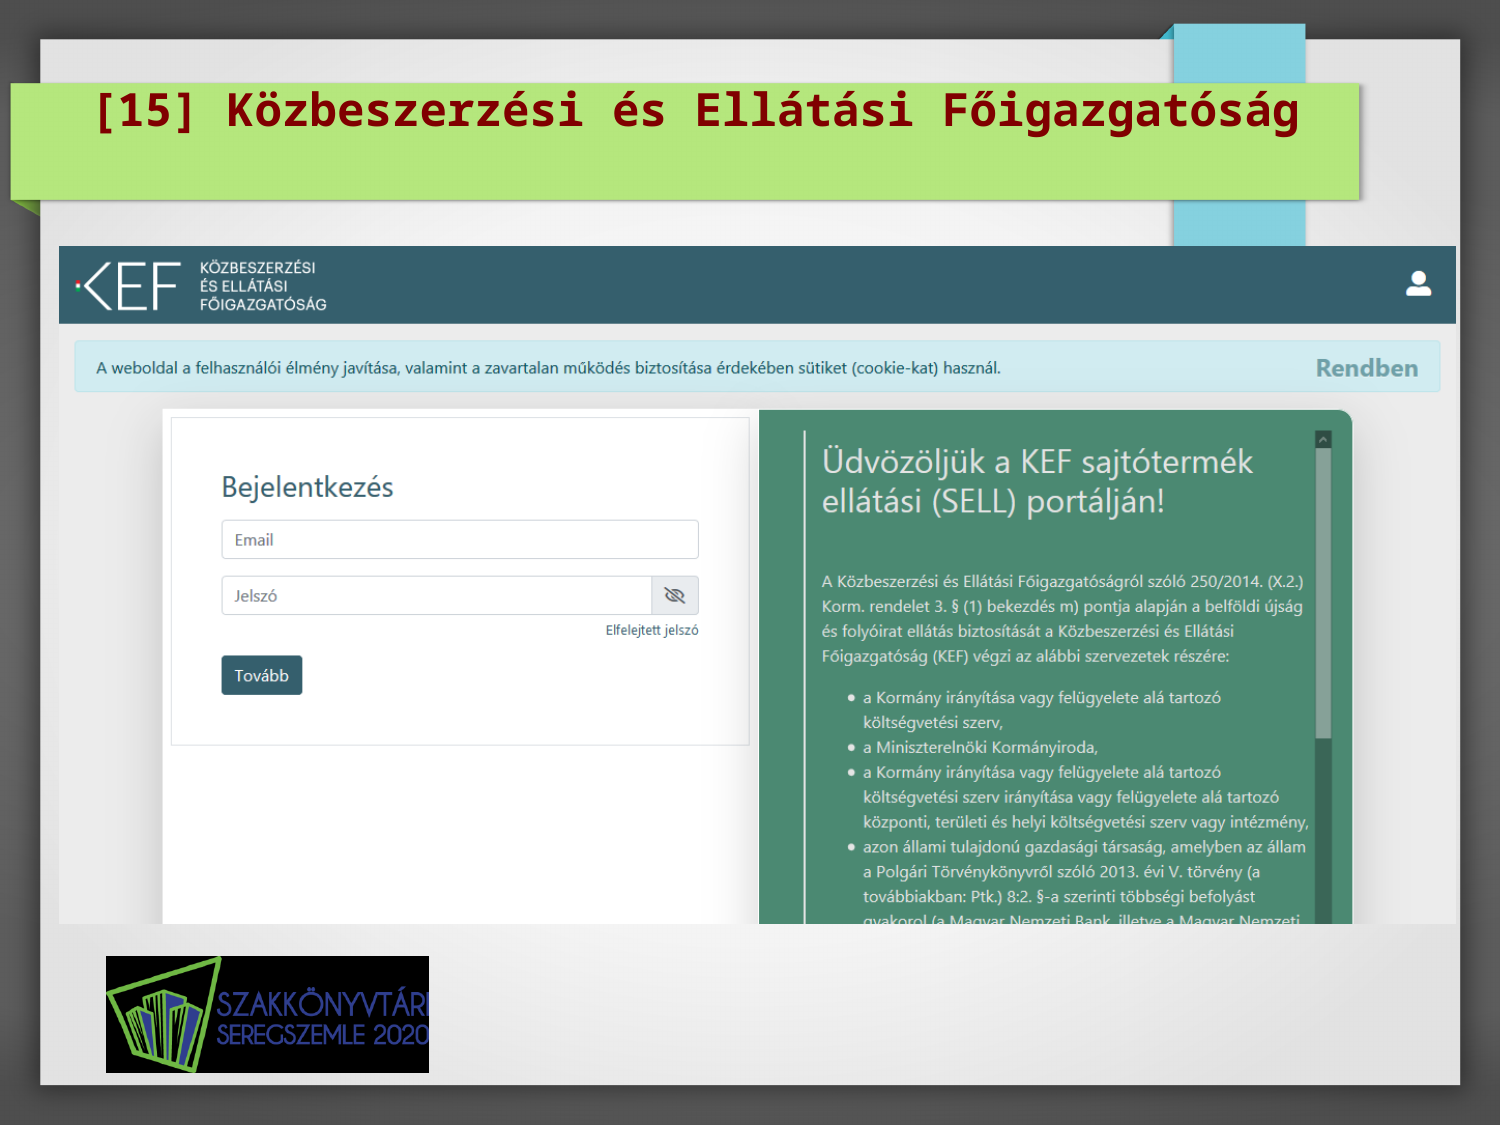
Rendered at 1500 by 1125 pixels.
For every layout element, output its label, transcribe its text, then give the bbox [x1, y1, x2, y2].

picture [0, 0, 1500, 1125]
title [15] Közbeszerzési és Ellátási Főigazgatóság [74, 17, 1426, 206]
